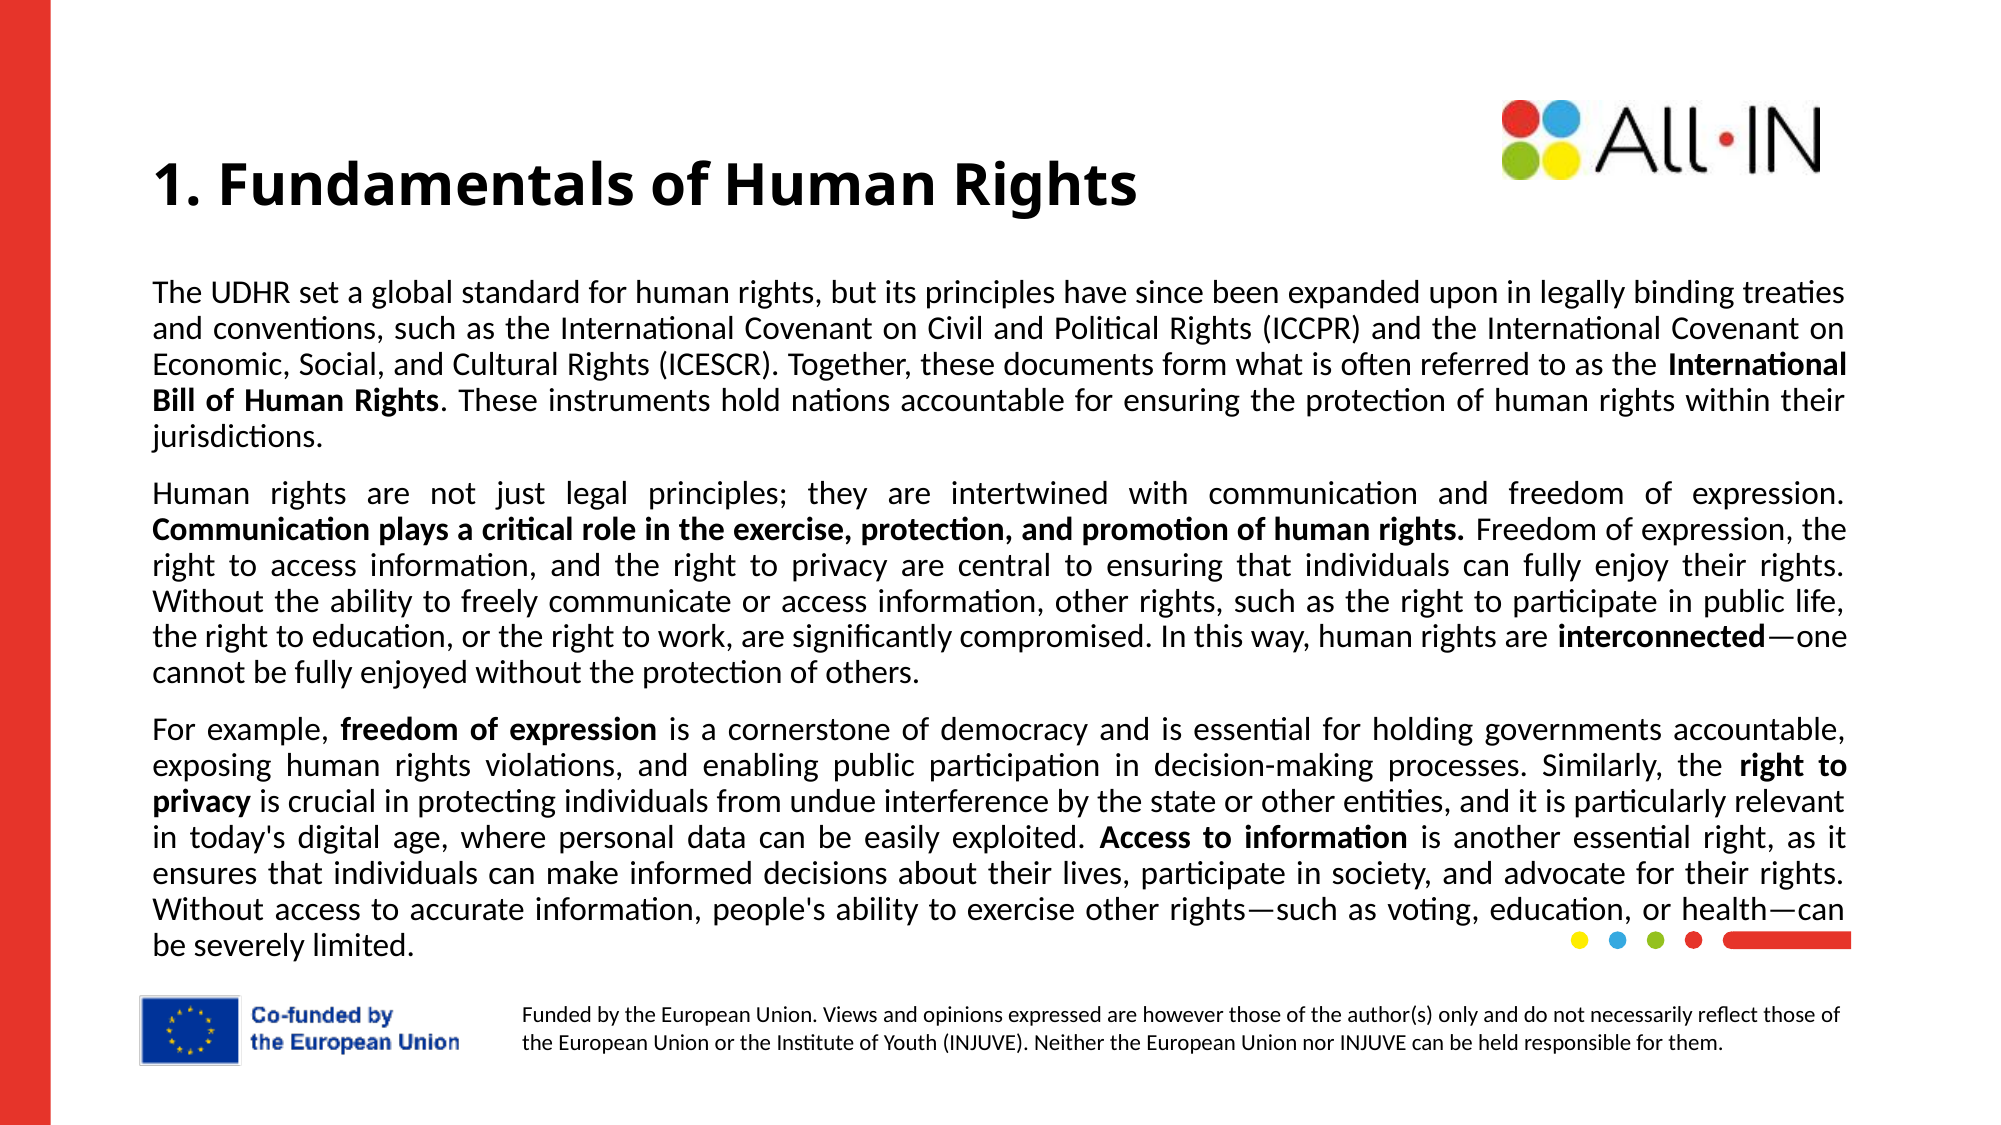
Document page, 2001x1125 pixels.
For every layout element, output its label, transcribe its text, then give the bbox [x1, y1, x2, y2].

list The UDHR set a global standard for human rights, but its principles have since been expanded upon in legally binding treaties and conventions, such as the International Covenant on Civil and Political Rights (ICCPR) and the International Covenant on Economic, Social, and Cultural Rights (ICESCR). Together, these documents form what is often referred to as the International Bill of Human Rights. These instruments hold nations accountable for ensuring the protection of human rights within their jurisdictions. Human rights are not just legal principles; they are intertwined with communication and freedom of expression. Communication plays a critical role in the exercise, protection, and promotion of human rights. Freedom of expression, the right to access information, and the right to privacy are central to ensuring that individuals can fully enjoy their rights. Without the ability to freely communicate or access information, other rights, such as the right to participate in public life, the right to education, or the right to work, are significantly compromised. In this way, human rights are interconnected—one cannot be fully enjoyed without the protection of others. For example, freedom of expression is a cornerstone of democracy and is essential for holding governments accountable, exposing human rights violations, and enabling public participation in decision-making processes. Similarly, the right to privacy is crucial in protecting individuals from undue interference by the state or other entities, and it is particularly relevant in today's digital age, where personal data can be easily exploited. Access to information is another essential right, as it ensures that individuals can make informed decisions about their lives, participate in society, and advocate for their rights. Without access to accurate information, people's ability to exercise other rights—such as voting, education, or health—can be severely limited. [137, 267, 1863, 914]
title 1. Fundamentals of Human Rights [137, 55, 1416, 225]
picture [137, 993, 473, 1069]
picture [1502, 100, 1820, 180]
